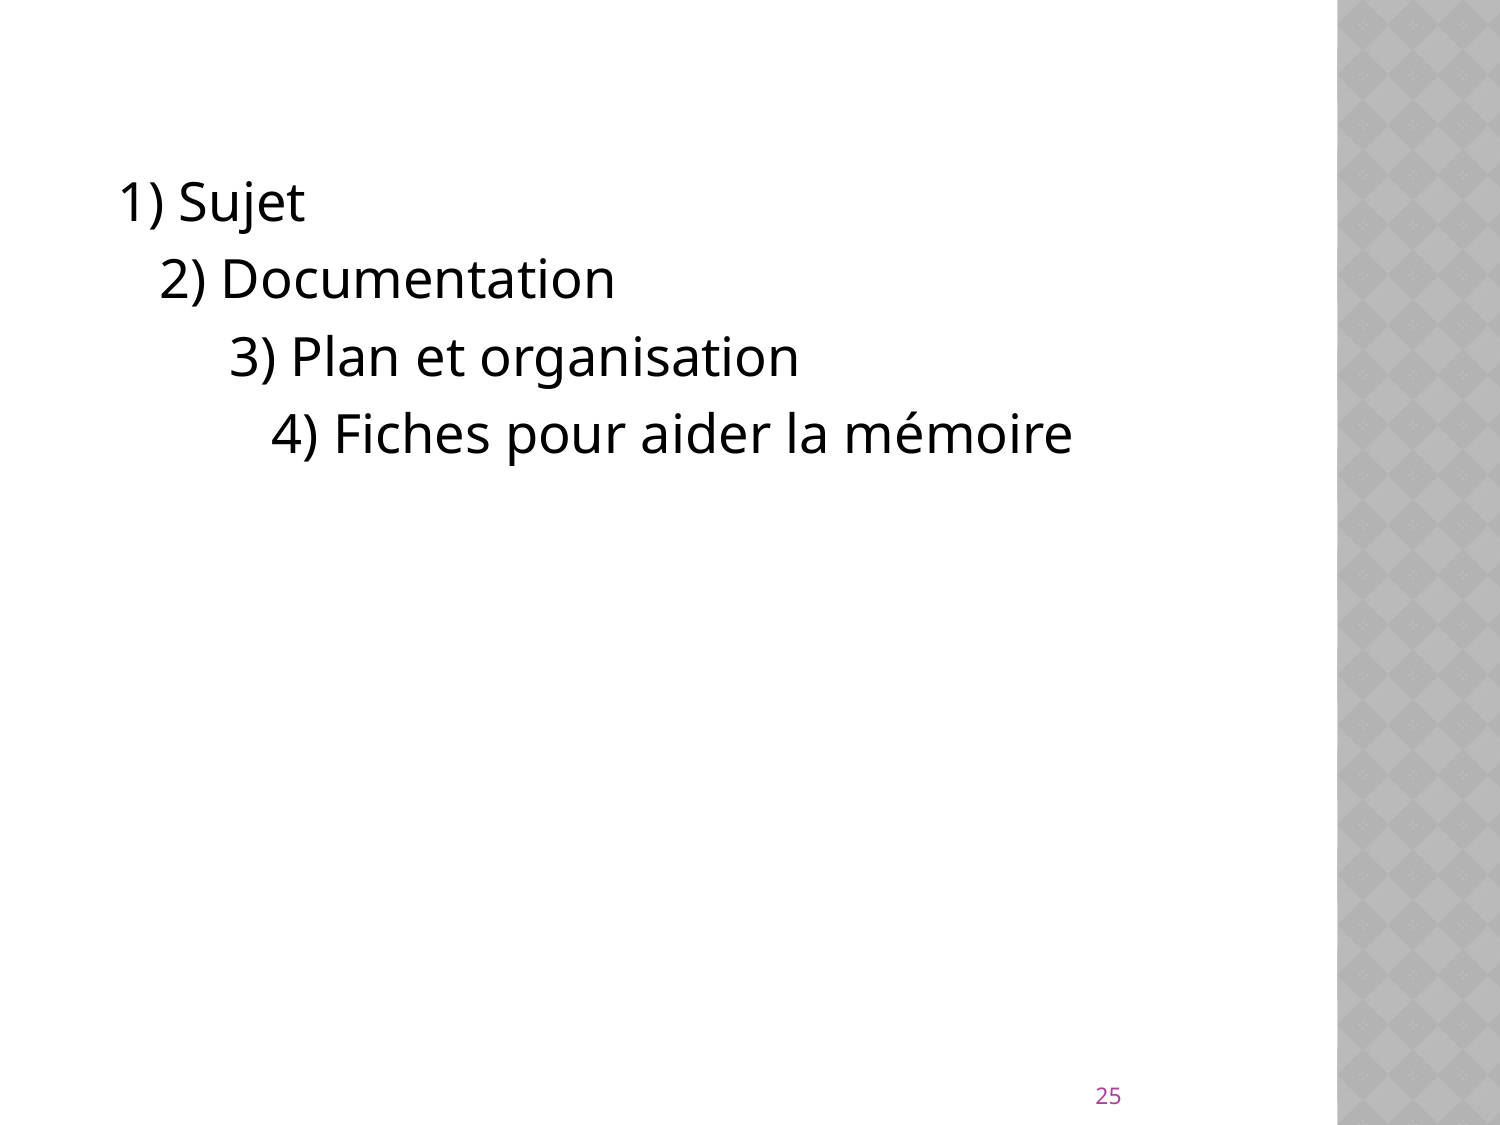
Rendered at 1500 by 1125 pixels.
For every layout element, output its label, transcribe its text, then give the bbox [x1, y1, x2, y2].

list 1) Sujet 2) Documentation 3) Plan et organisation 4) Fiches pour aider la mémoire [75, 82, 1263, 1059]
slide_number 25 [1025, 1075, 1122, 1113]
